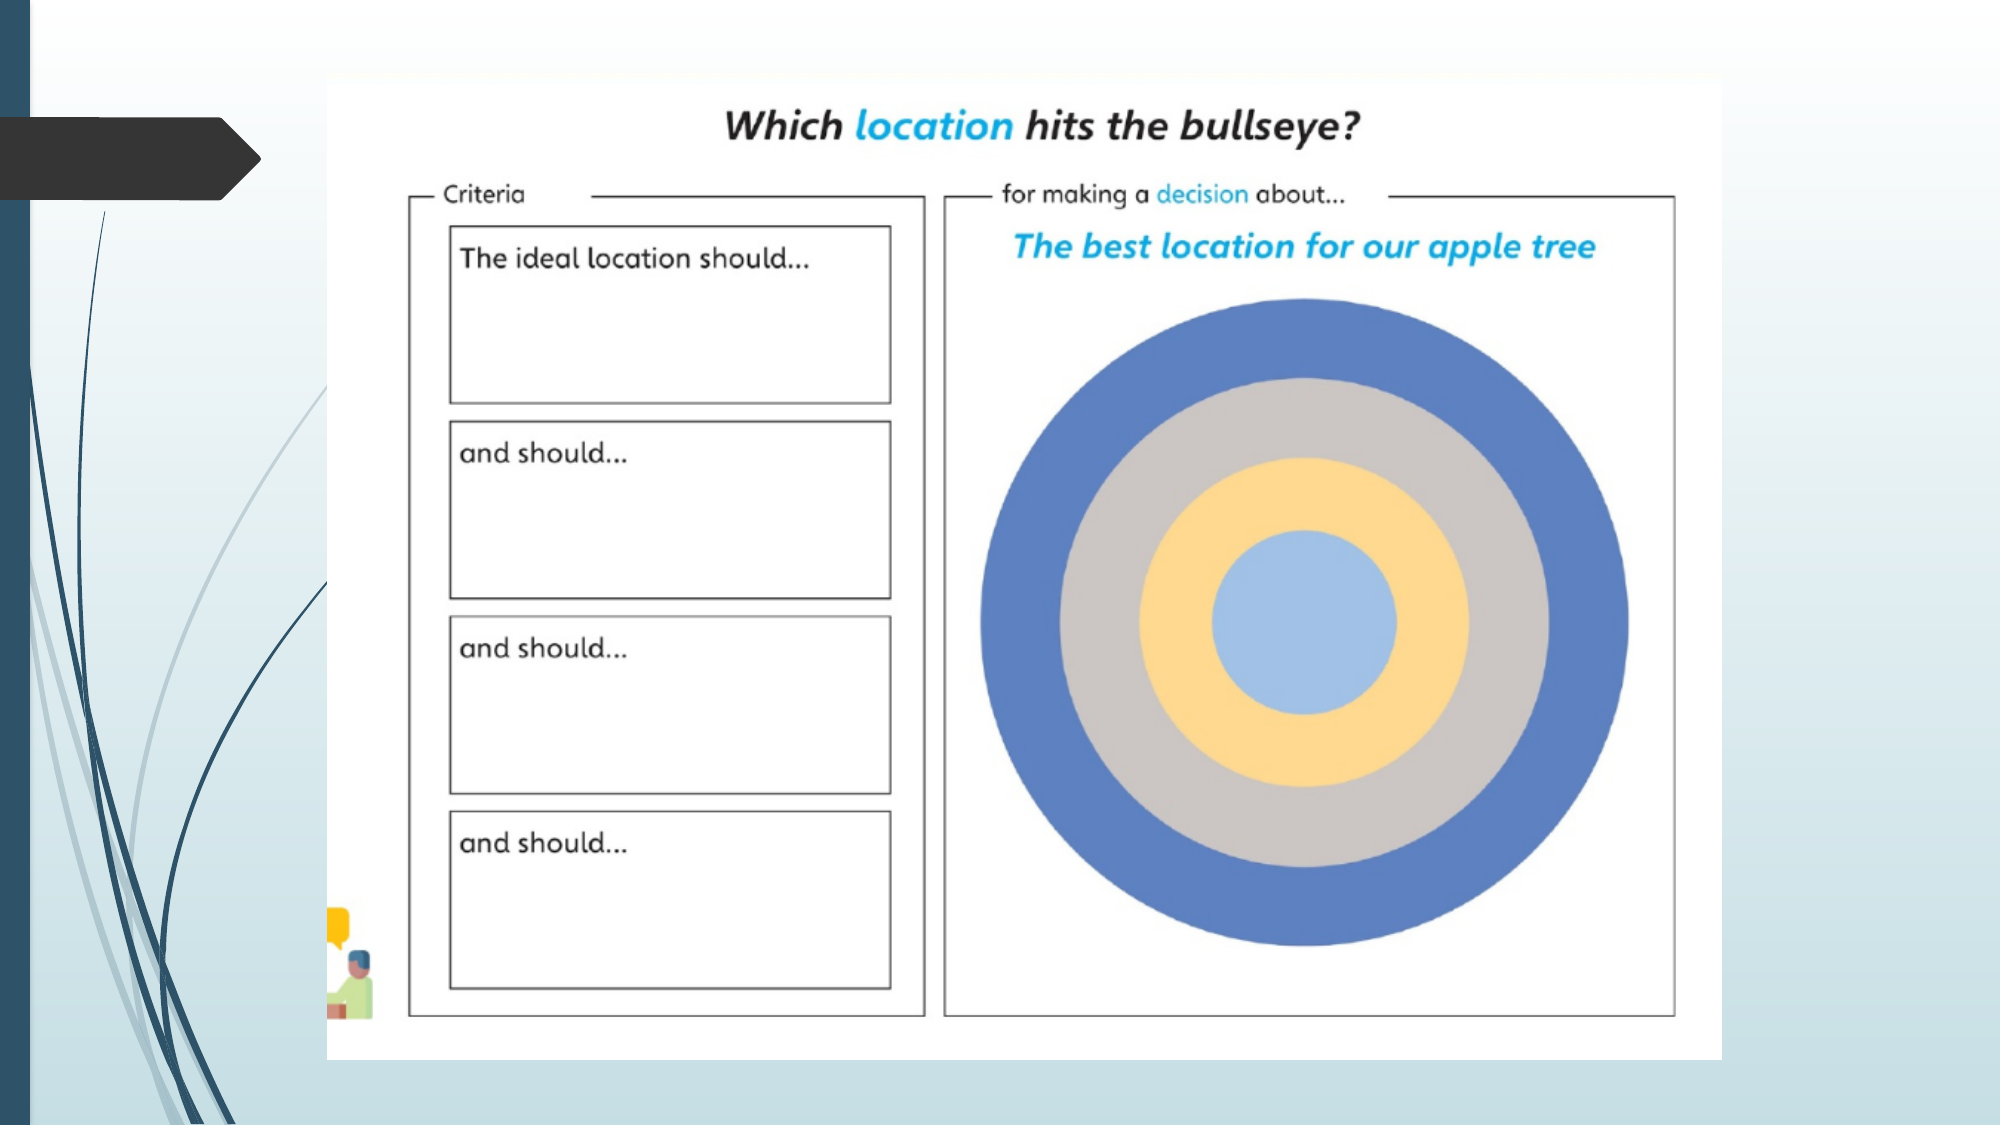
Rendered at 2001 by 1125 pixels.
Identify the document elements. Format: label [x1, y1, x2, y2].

list [326, 72, 1722, 1061]
